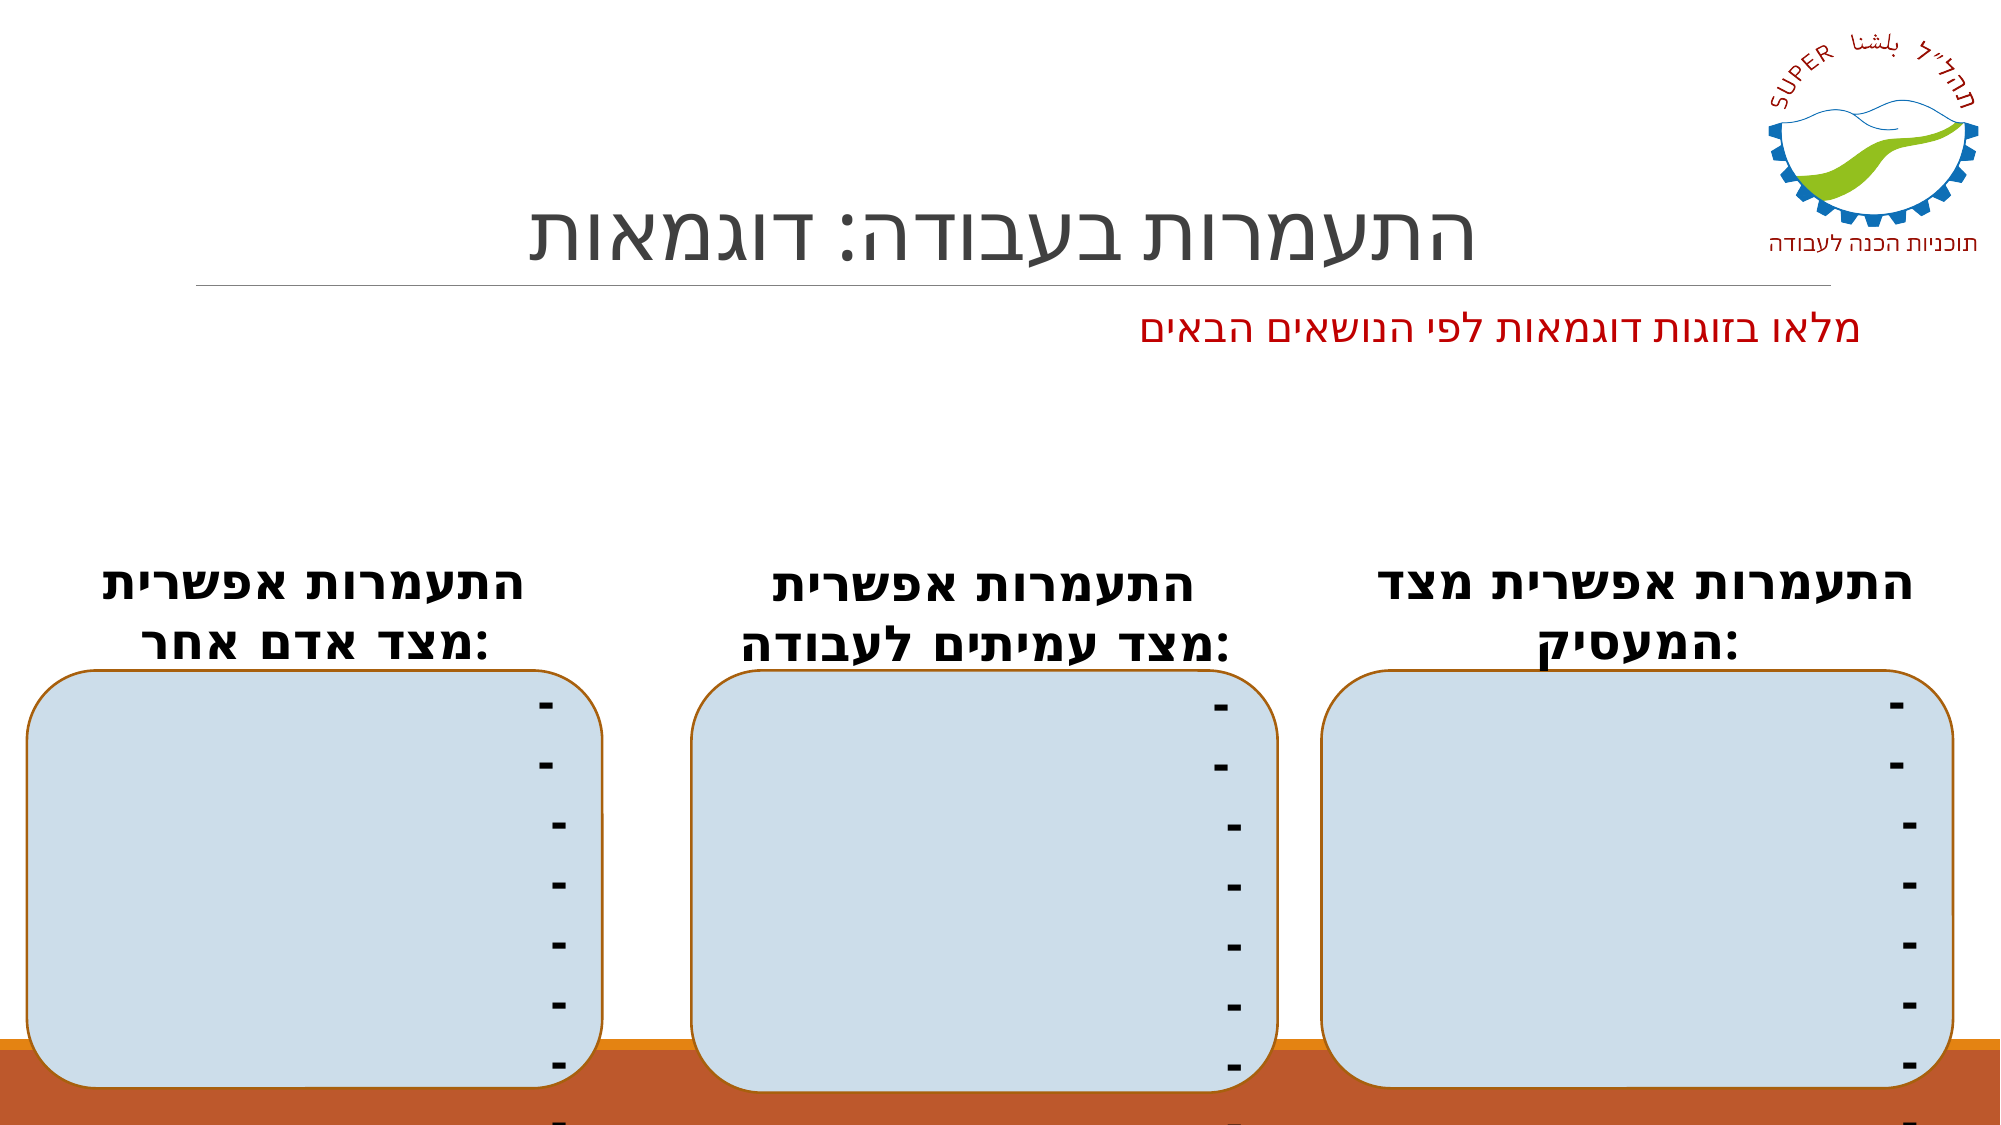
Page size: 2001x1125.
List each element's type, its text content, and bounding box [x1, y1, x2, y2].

text_box התעמרות אפשרית מצד עמיתים לעבודה: - - - - - - - - - [690, 669, 1279, 1094]
text_box התעמרות אפשרית מצד אדם אחר: - - - - - - - - - [25, 669, 604, 1090]
list מלאו בזוגות דוגמאות לפי הנושאים הבאים [137, 299, 1863, 1101]
title התעמרות בעבודה: דוגמאות [180, 47, 1830, 285]
text_box התעמרות אפשרית מצד המעסיק: - - - - - - - - - [1320, 669, 1955, 1090]
picture [1759, 24, 1987, 261]
